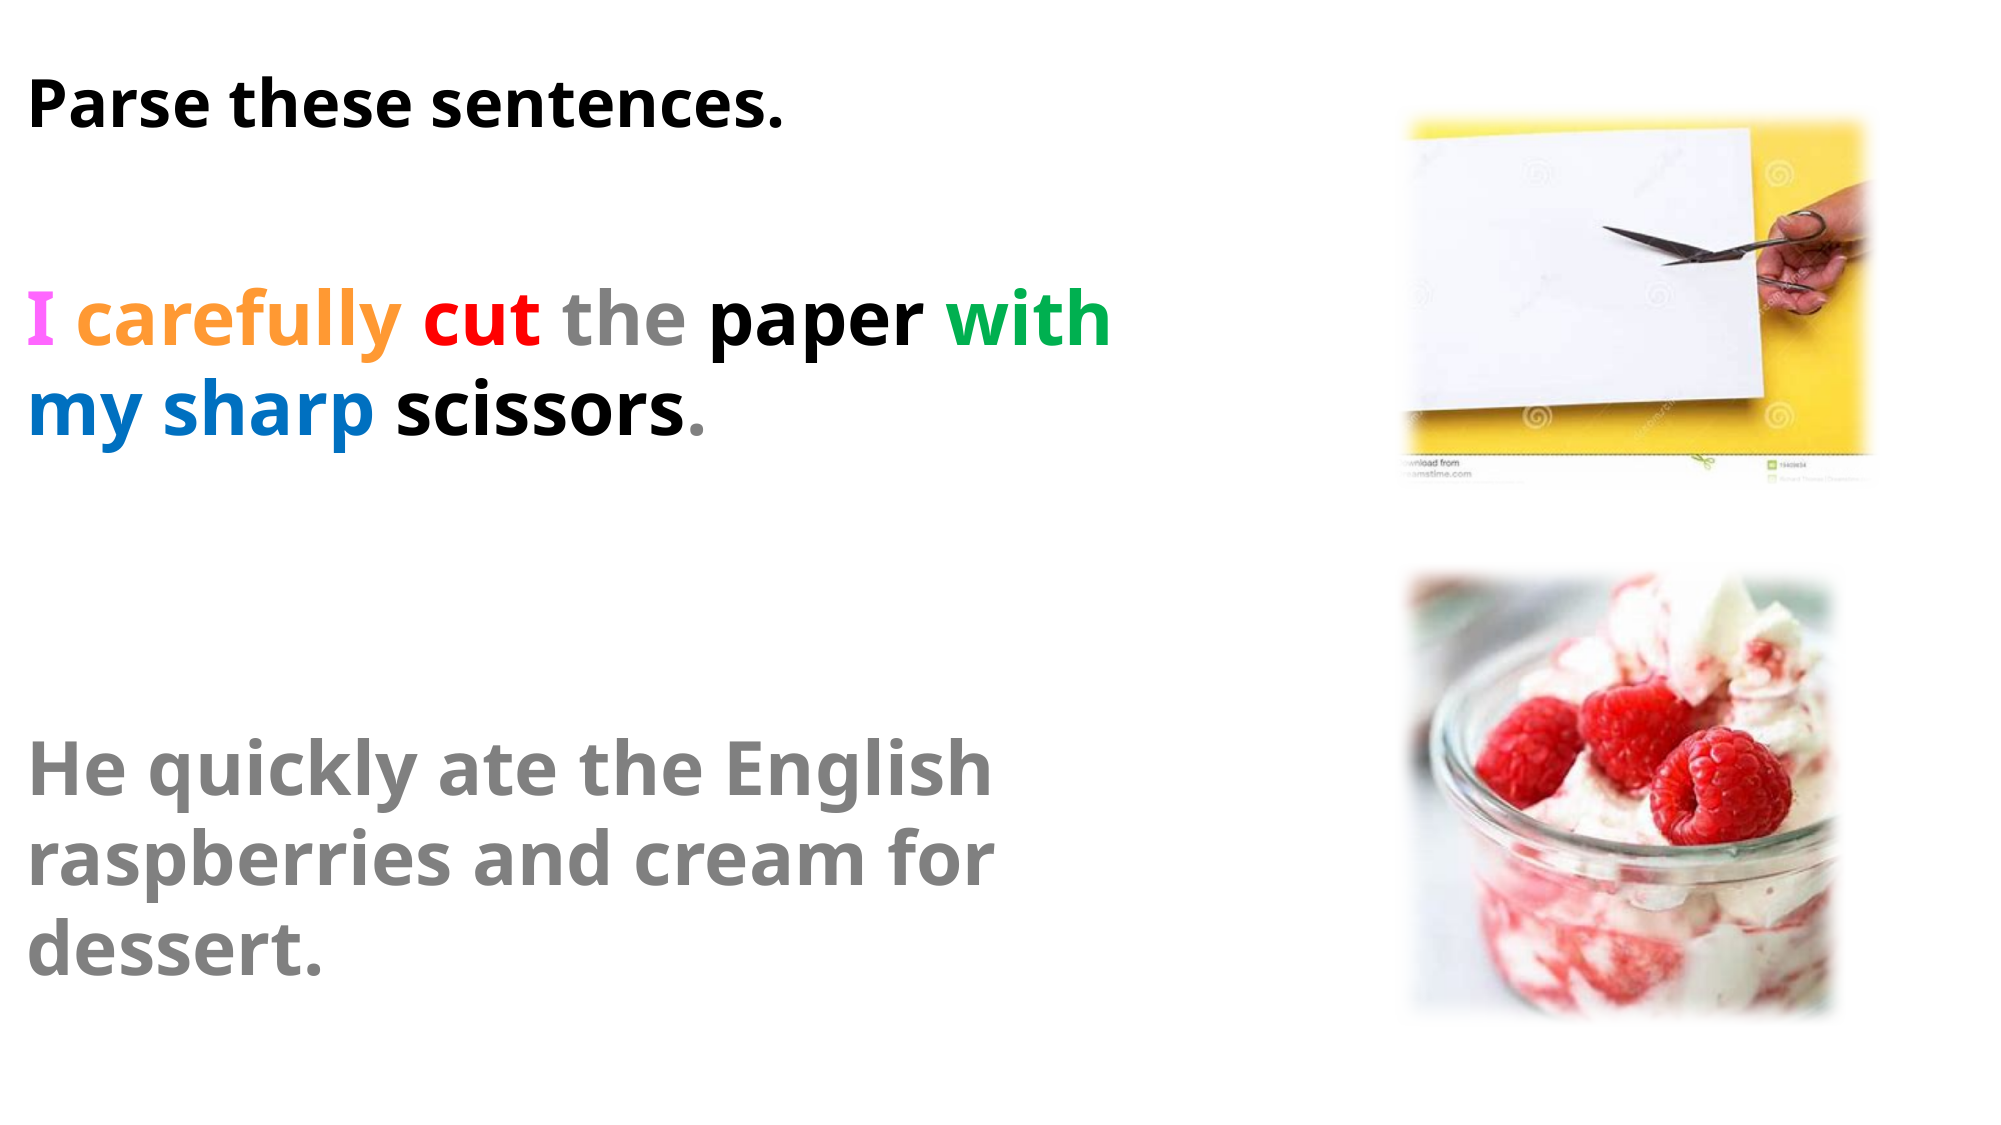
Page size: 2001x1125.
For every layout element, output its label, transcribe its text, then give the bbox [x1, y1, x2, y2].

picture [1395, 104, 1881, 490]
picture [1395, 562, 1846, 1027]
text_box Parse these sentences. I carefully cut the paper with my sharp scissors. He quickly ate the English raspberries and cream for dessert. [11, 53, 1247, 998]
